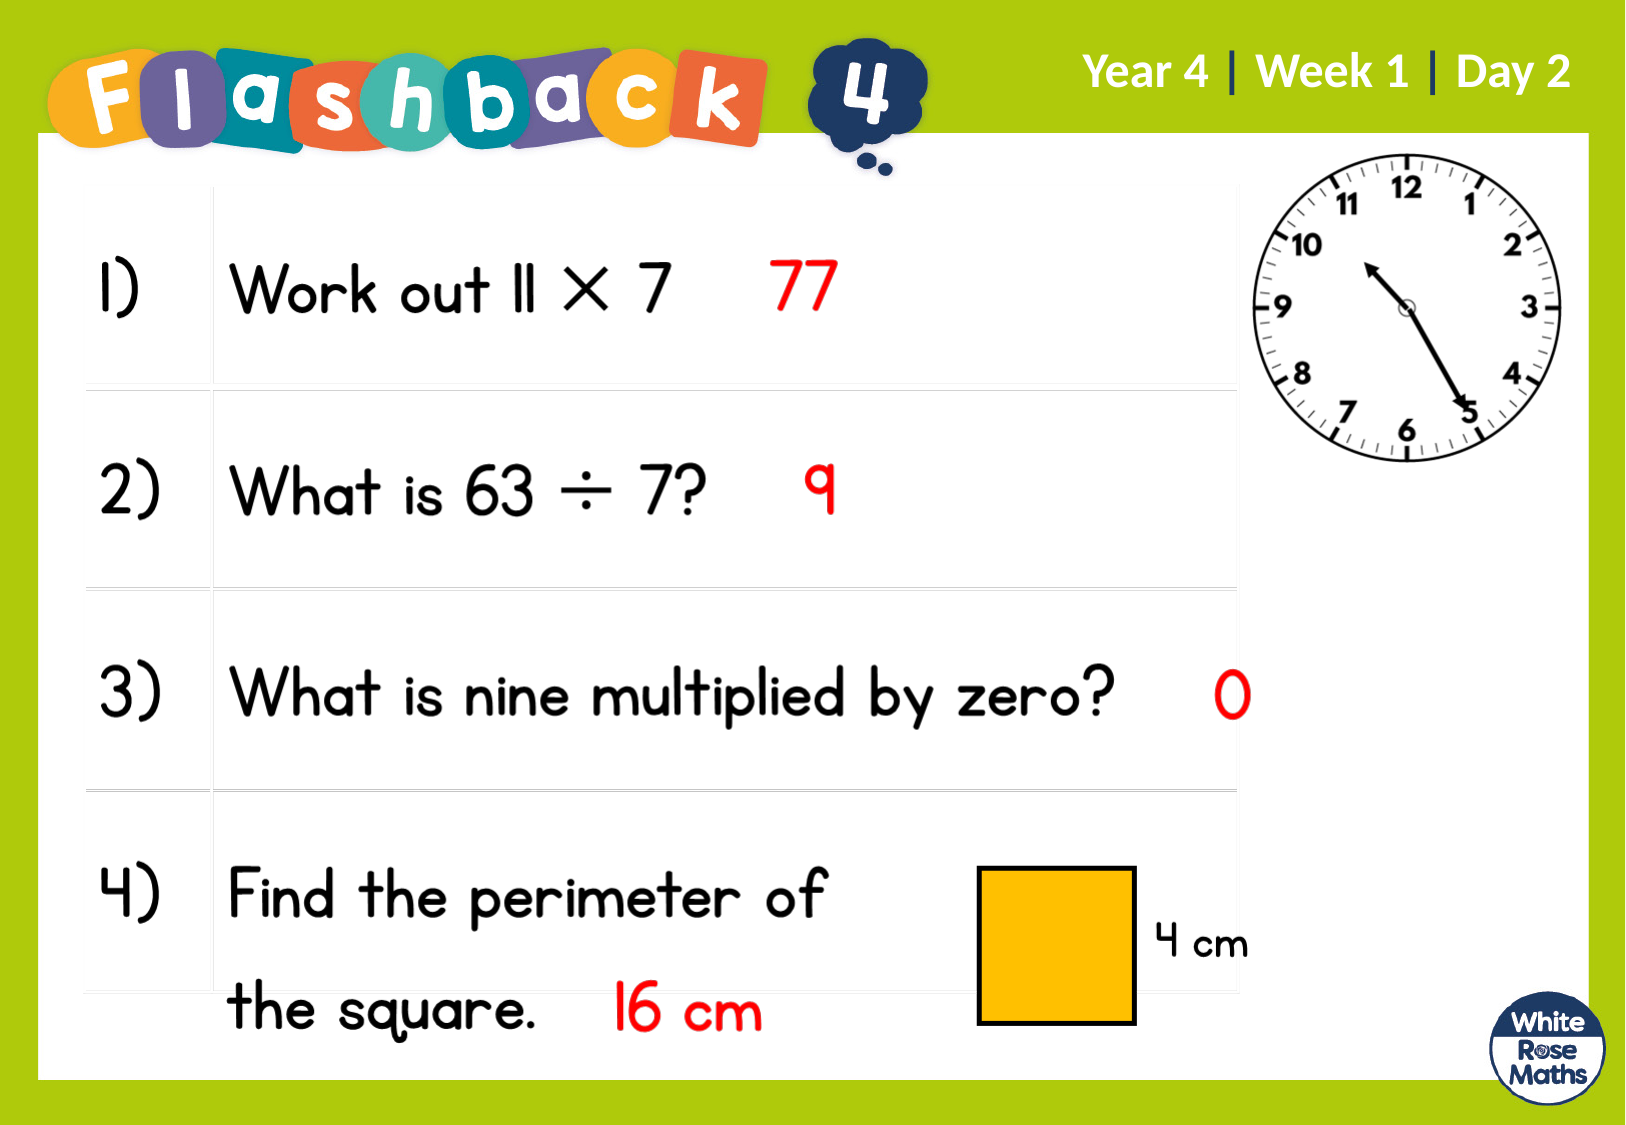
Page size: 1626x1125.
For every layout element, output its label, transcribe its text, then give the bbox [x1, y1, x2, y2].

picture [0, 0, 1626, 1125]
text_box Year 4 | Week 1 | Day 2 [991, 36, 1587, 108]
